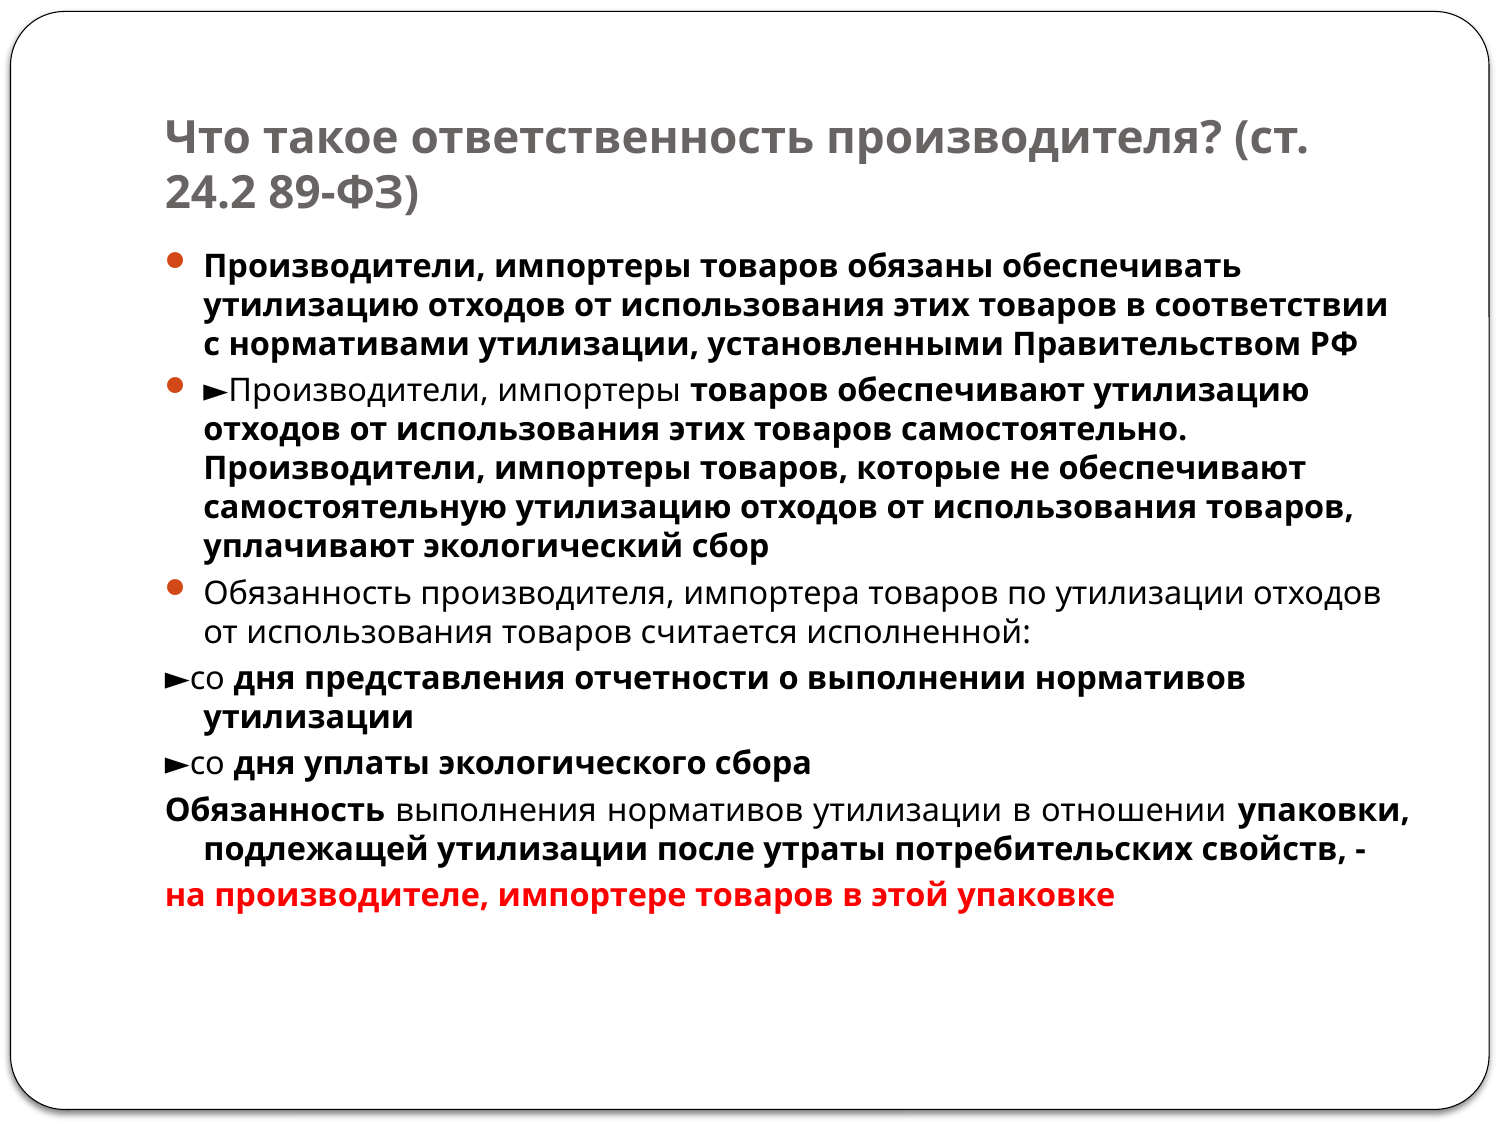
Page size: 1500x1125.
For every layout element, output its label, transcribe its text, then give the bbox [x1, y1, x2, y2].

list Производители, импортеры товаров обязаны обеспечивать утилизацию отходов от использования этих товаров в соответствии с нормативами утилизации, установленными Правительством РФ ►Производители, импортеры товаров обеспечивают утилизацию отходов от использования этих товаров самостоятельно. Производители, импортеры товаров, которые не обеспечивают самостоятельную утилизацию отходов от использования товаров, уплачивают экологический сбор Обязанность производителя, импортера товаров по утилизации отходов от использования товаров считается исполненной: ►со дня представления отчетности о выполнении нормативов утилизации ►со дня уплаты экологического сбора Обязанность выполнения нормативов утилизации в отношении упаковки, подлежащей утилизации после утраты потребительских свойств, - на производителе, импортере товаров в этой упаковке [150, 237, 1425, 988]
title Что такое ответственность производителя? (ст. 24.2 89-ФЗ) [150, 45, 1425, 233]
